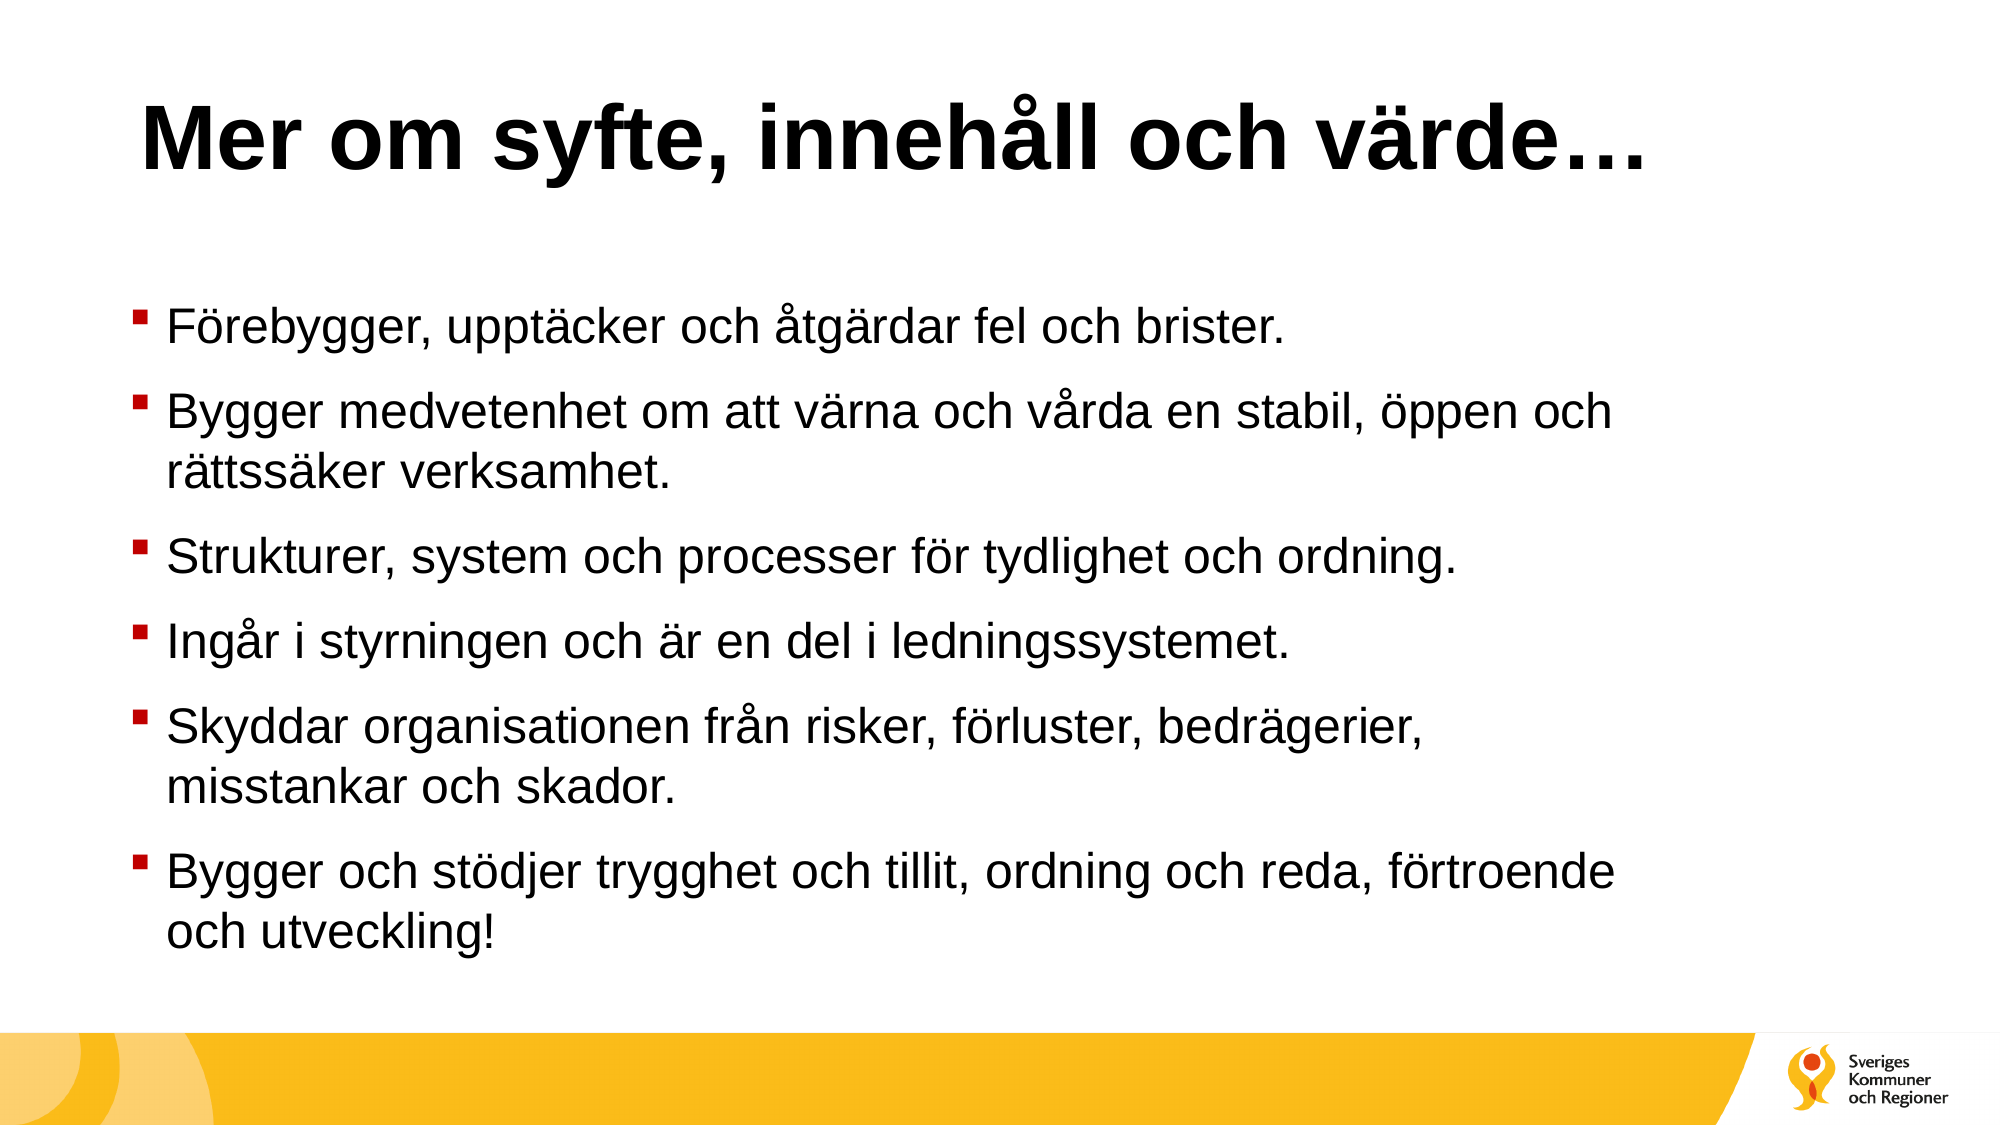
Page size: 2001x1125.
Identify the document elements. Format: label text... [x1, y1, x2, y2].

list Förebygger, upptäcker och åtgärdar fel och brister. Bygger medvetenhet om att värna och vårda en stabil, öppen och rättssäker verksamhet. Strukturer, system och processer för tydlighet och ordning. Ingår i styrningen och är en del i ledningssystemet. Skyddar organisationen från risker, förluster, bedrägerier, misstankar och skador. Bygger och stödjer trygghet och tillit, ordning och reda, förtroende och utveckling! [108, 285, 1686, 1023]
title Mer om syfte, innehåll och värde… [108, 78, 1686, 250]
picture [0, 0, 2000, 1125]
